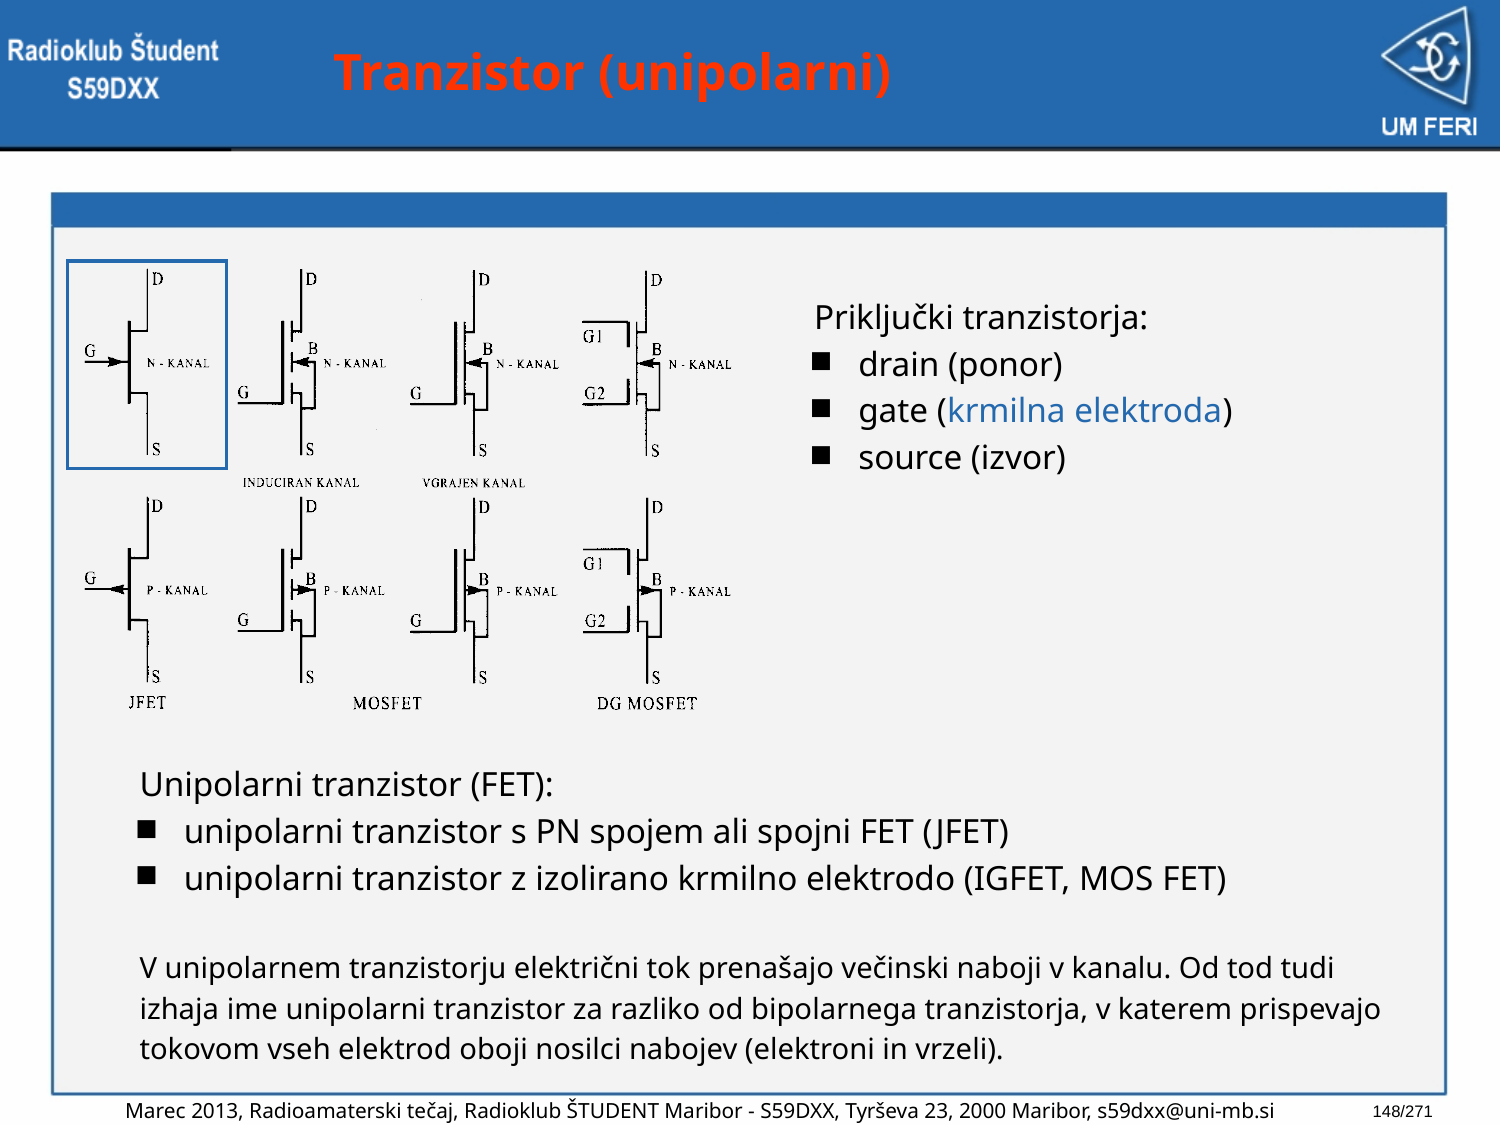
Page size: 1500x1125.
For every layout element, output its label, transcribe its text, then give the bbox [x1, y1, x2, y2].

text_box Priključki tranzistorja: drain (ponor) gate (krmilna elektroda) source (izvor) [799, 289, 1248, 484]
text_box Unipolarni tranzistor (FET): unipolarni tranzistor s PN spojem ali spojni FET (JFET) unipolarni tranzistor z izolirano krmilno elektrodo (IGFET, MOS FET) V unipolarnem tranzistorju električni tok prenašajo večinski naboji v kanalu. Od tod tudi izhaja ime unipolarni tranzistor za razliko od bipolarnega tranzistorja, v katerem prispevajo tokovom vseh elektrod oboji nosilci nabojev (elektroni in vrzeli). [124, 756, 1398, 1125]
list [72, 247, 746, 732]
title Tranzistor (unipolarni) [318, 0, 1426, 142]
picture [0, 0, 1500, 1125]
